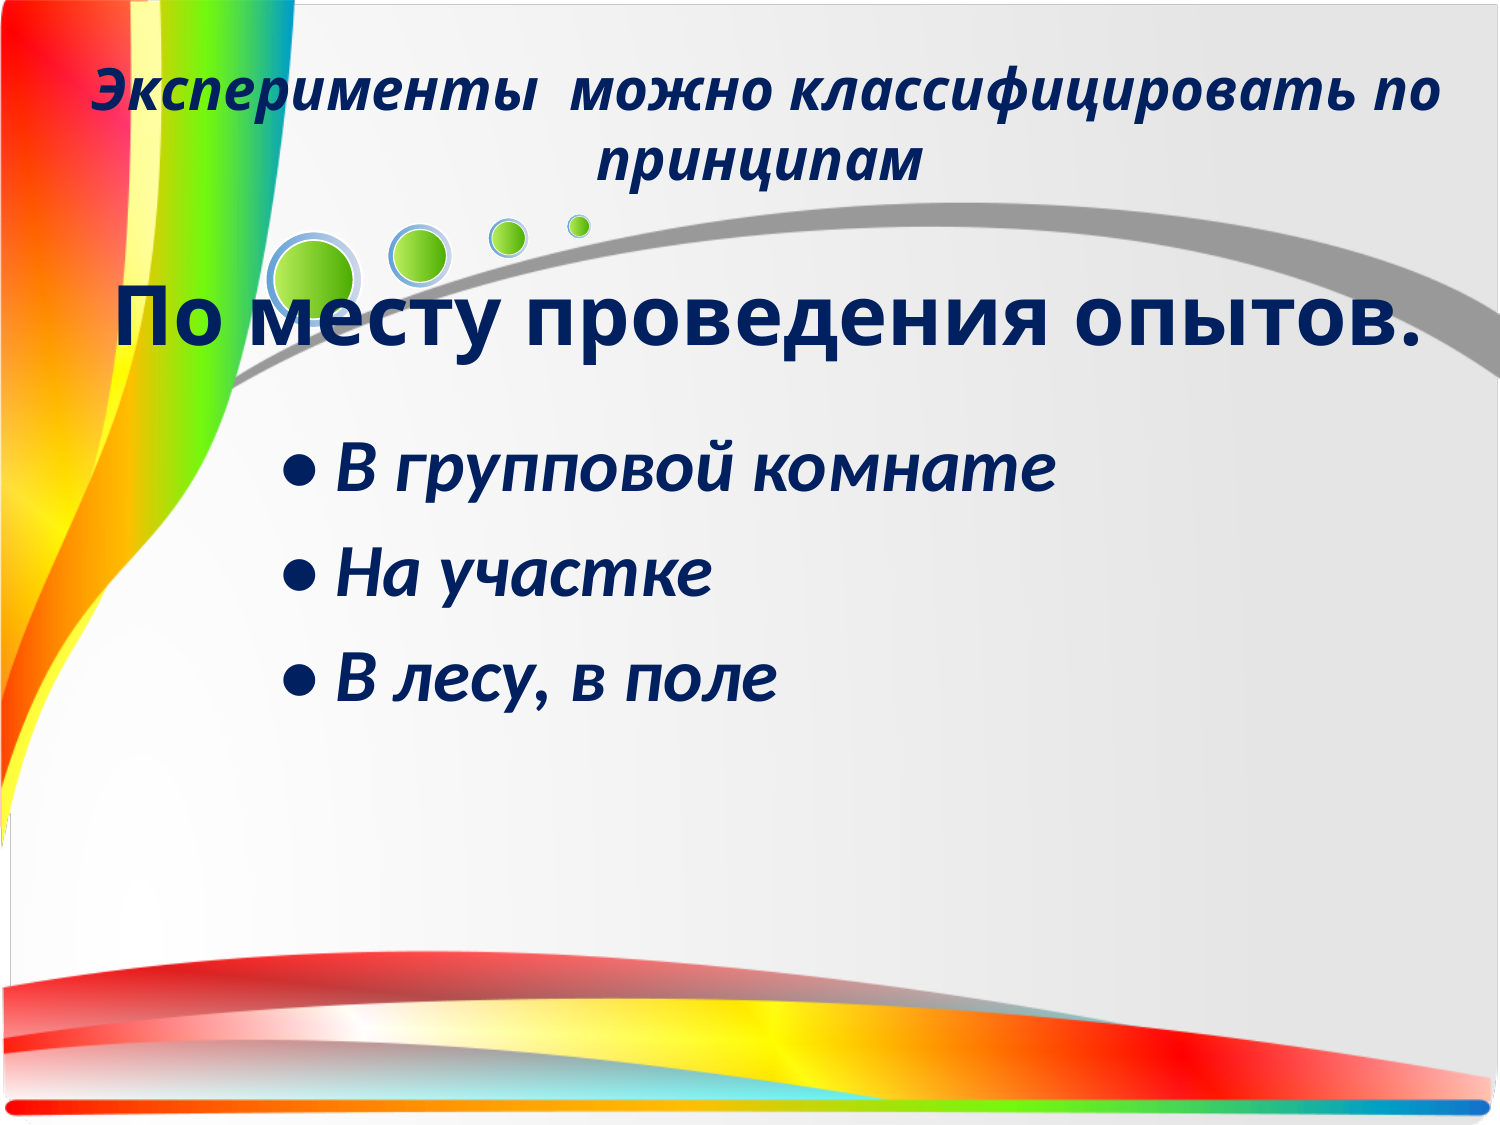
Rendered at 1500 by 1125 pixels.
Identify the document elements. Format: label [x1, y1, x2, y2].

text_box [371, 207, 469, 305]
text_box [478, 207, 540, 269]
text_box [560, 207, 598, 245]
list [241, 207, 386, 352]
picture [0, 0, 1500, 1125]
